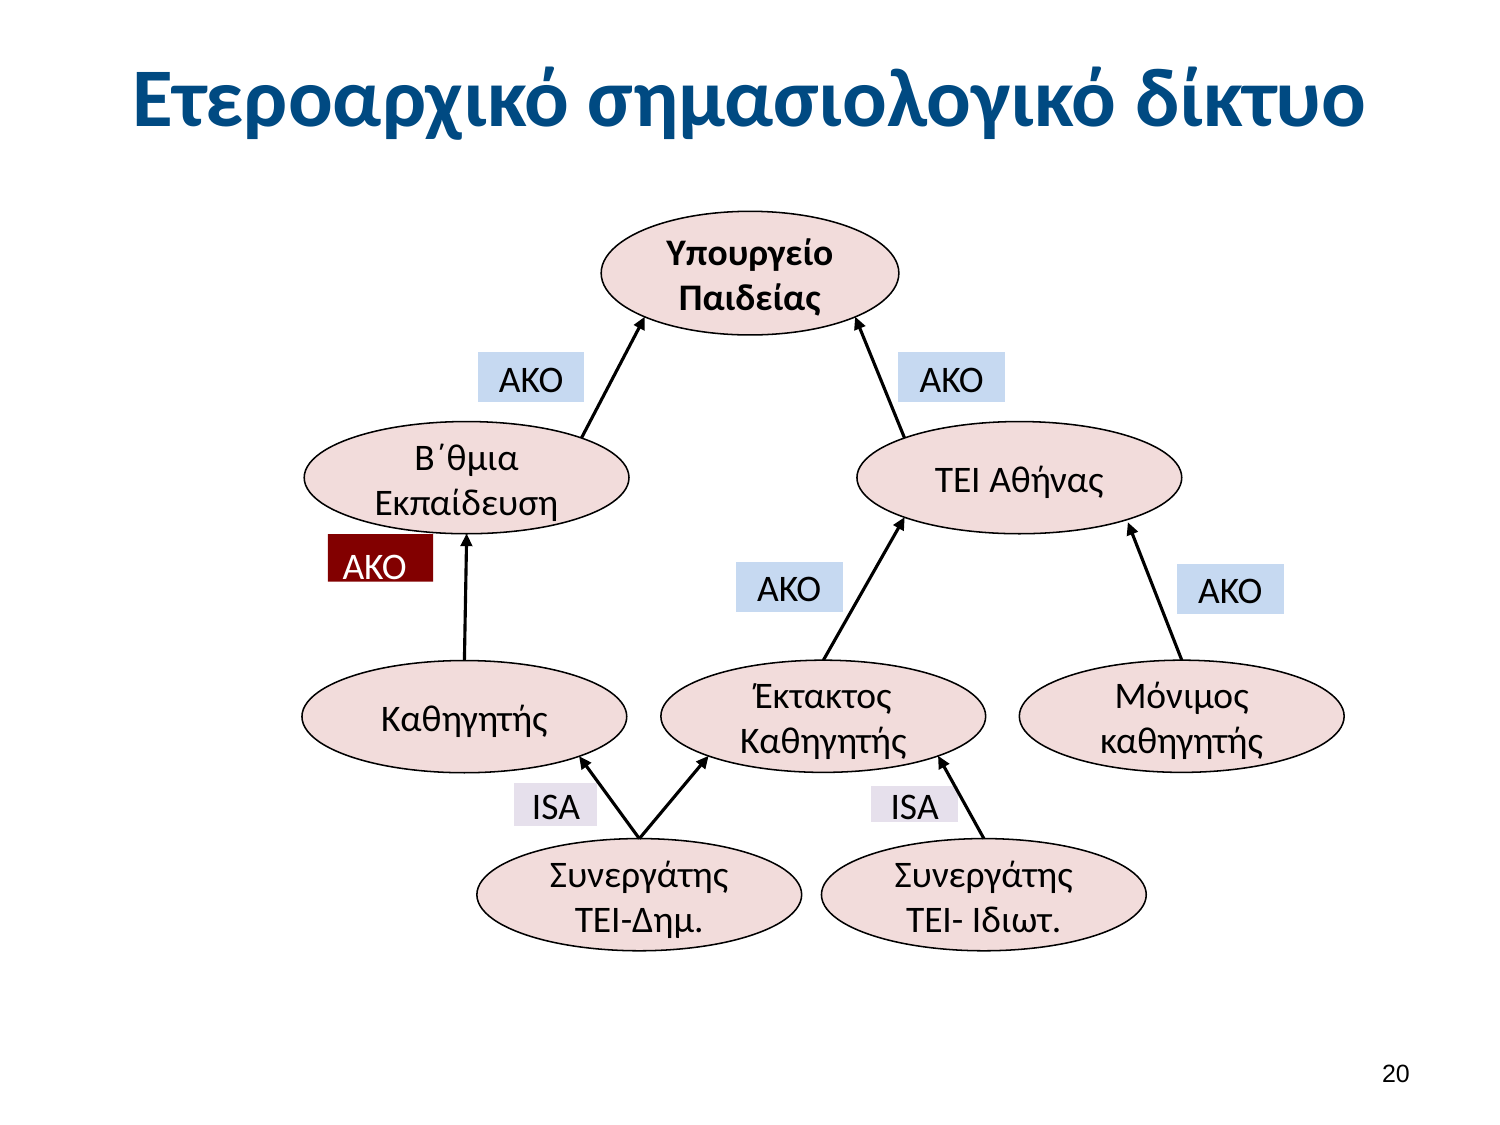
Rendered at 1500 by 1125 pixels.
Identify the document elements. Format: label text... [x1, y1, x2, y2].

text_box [581, 316, 645, 439]
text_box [823, 517, 905, 661]
text_box Υπουργείο Παιδείας [601, 211, 899, 335]
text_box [937, 755, 985, 839]
title Ετεροαρχικό σημασιολογικό δίκτυο [0, 19, 1500, 169]
slide_number 19 [1074, 1042, 1425, 1103]
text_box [1127, 522, 1183, 661]
text_box ΤΕΙ Αθήνας [856, 421, 1182, 534]
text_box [639, 755, 709, 839]
text_box AKO [909, 351, 1006, 404]
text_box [854, 316, 905, 439]
text_box AKO [735, 561, 818, 613]
text_box AKO [1187, 563, 1285, 615]
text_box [578, 756, 637, 839]
text_box AKO [327, 534, 434, 582]
text_box ISA [870, 785, 932, 824]
text_box Συνεργάτης ΤΕΙ-Δημ. [476, 843, 802, 951]
text_box Έκτακτος Καθηγητής [660, 660, 986, 773]
text_box AKO [476, 351, 576, 404]
text_box ISA [513, 782, 573, 827]
text_box Συνεργάτης ΤΕΙ- Ιδιωτ. [821, 838, 1147, 951]
text_box Β΄θμια Εκπαίδευση [304, 421, 629, 534]
text_box Μόνιμος καθηγητής [1019, 660, 1345, 773]
text_box Καθηγητής [301, 660, 627, 773]
